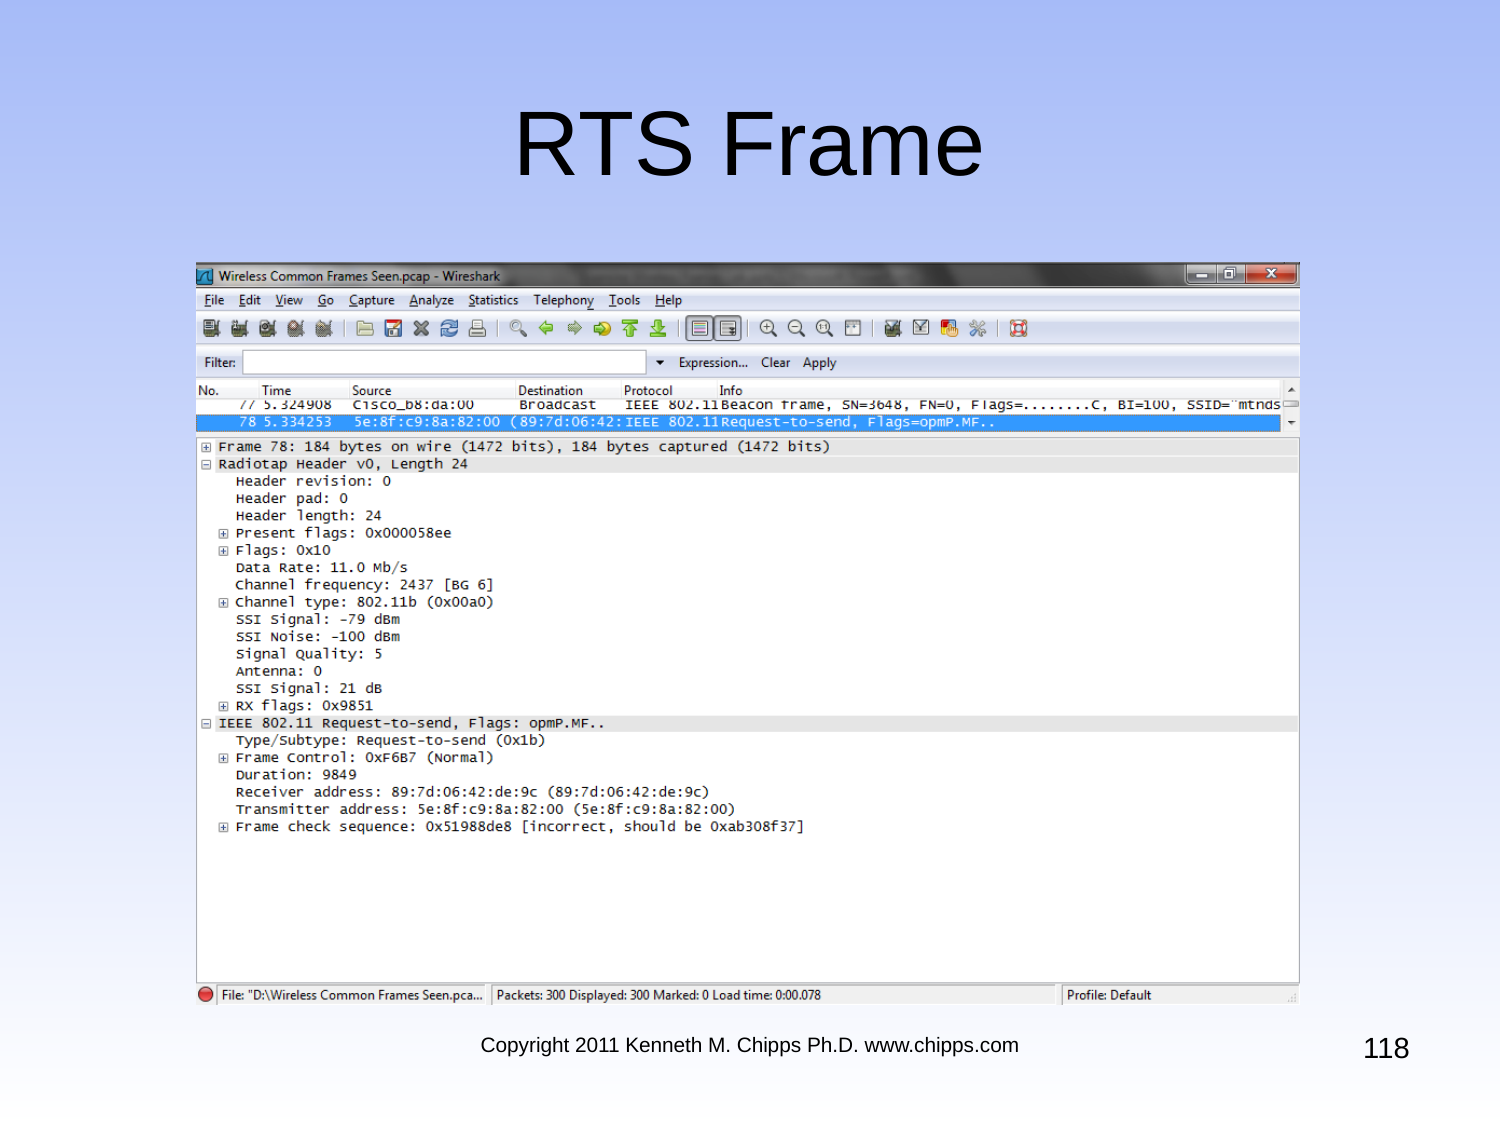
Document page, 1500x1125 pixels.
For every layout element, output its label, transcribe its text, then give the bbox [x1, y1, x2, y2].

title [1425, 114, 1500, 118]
footer Copyright 2011 Kenneth M. Chipps Ph.D. www.chipps.com [449, 1024, 1051, 1103]
title RTS Frame [75, 45, 1425, 233]
slide_number 118 [1074, 1021, 1426, 1101]
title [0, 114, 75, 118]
picture [195, 262, 1301, 1005]
